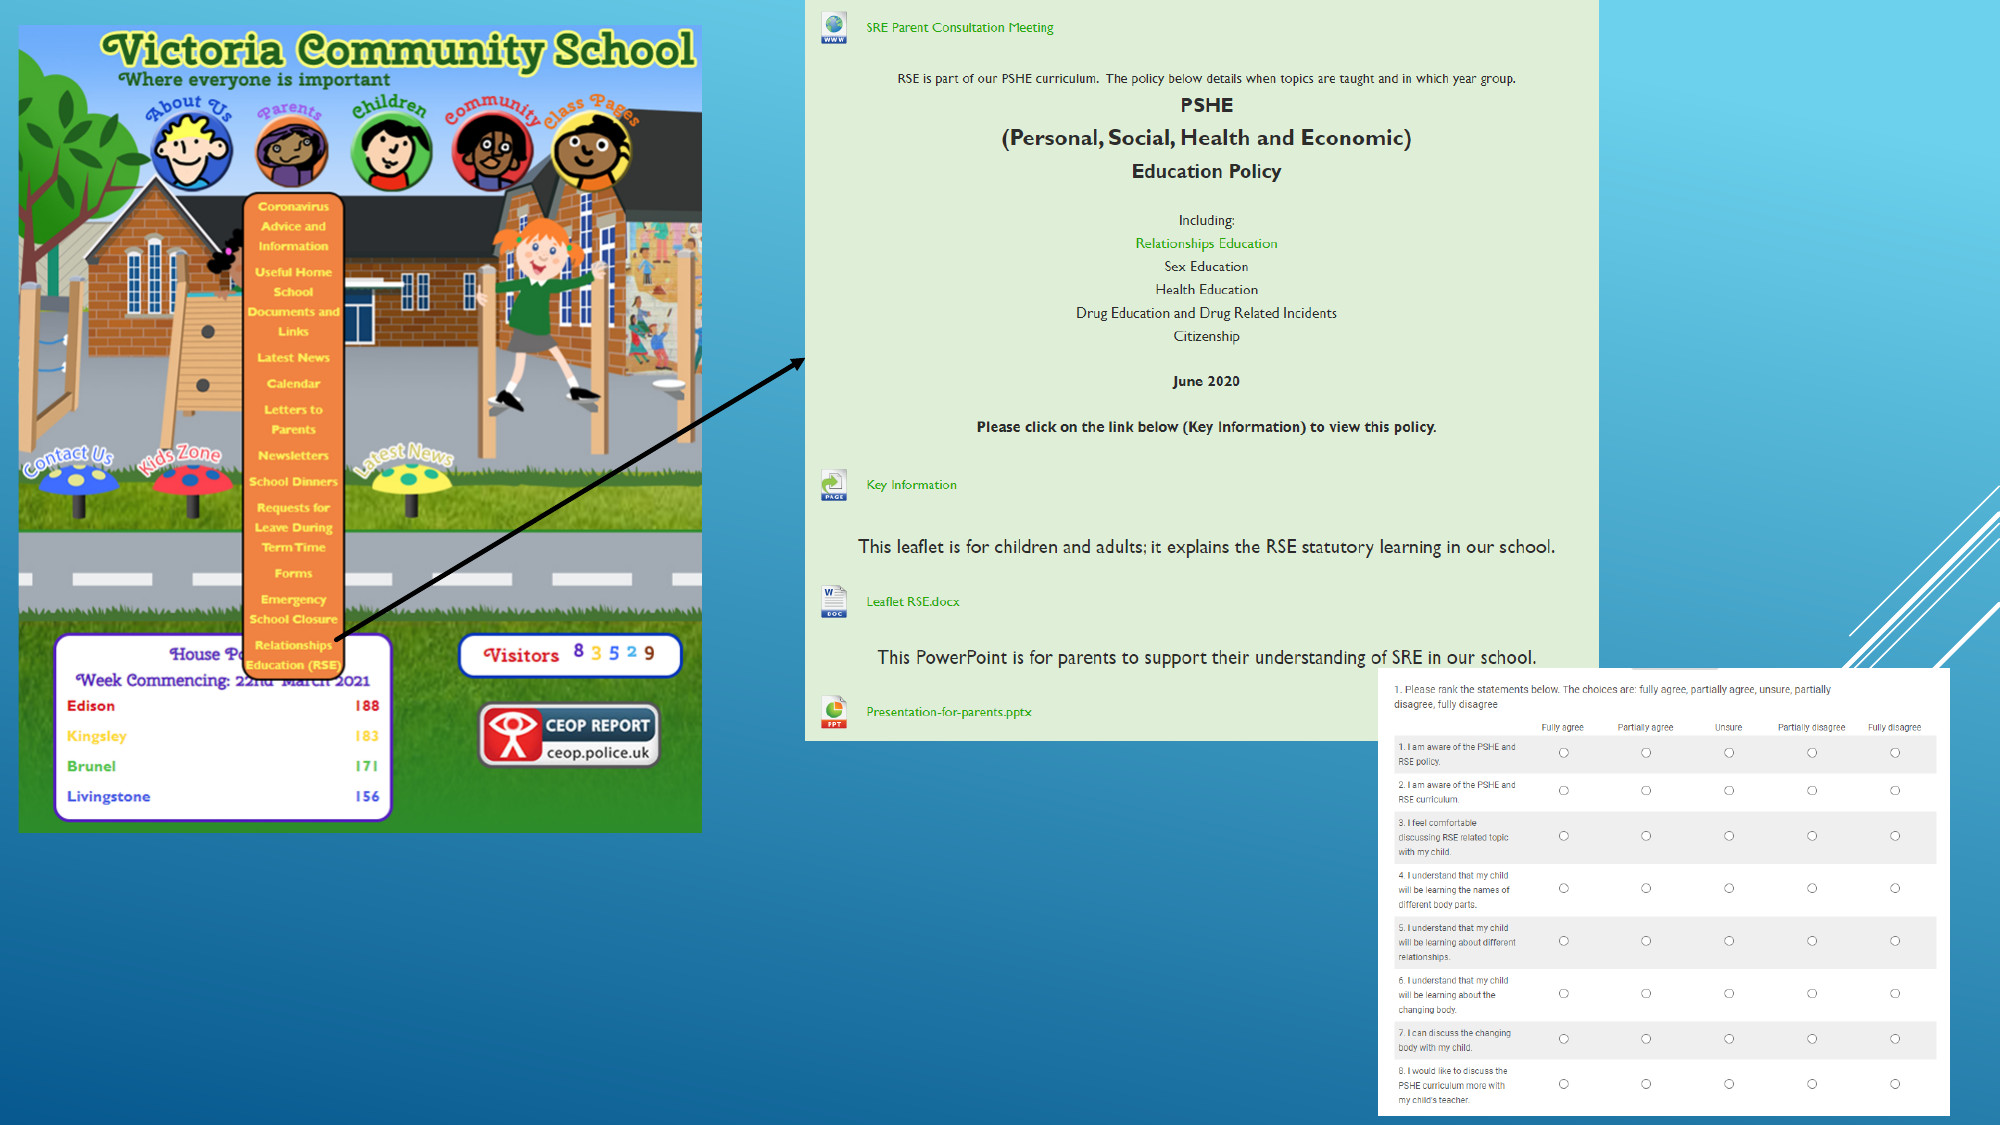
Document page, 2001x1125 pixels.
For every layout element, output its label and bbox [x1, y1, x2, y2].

picture [18, 25, 702, 834]
text_box [335, 357, 805, 641]
picture [805, 0, 1950, 1116]
